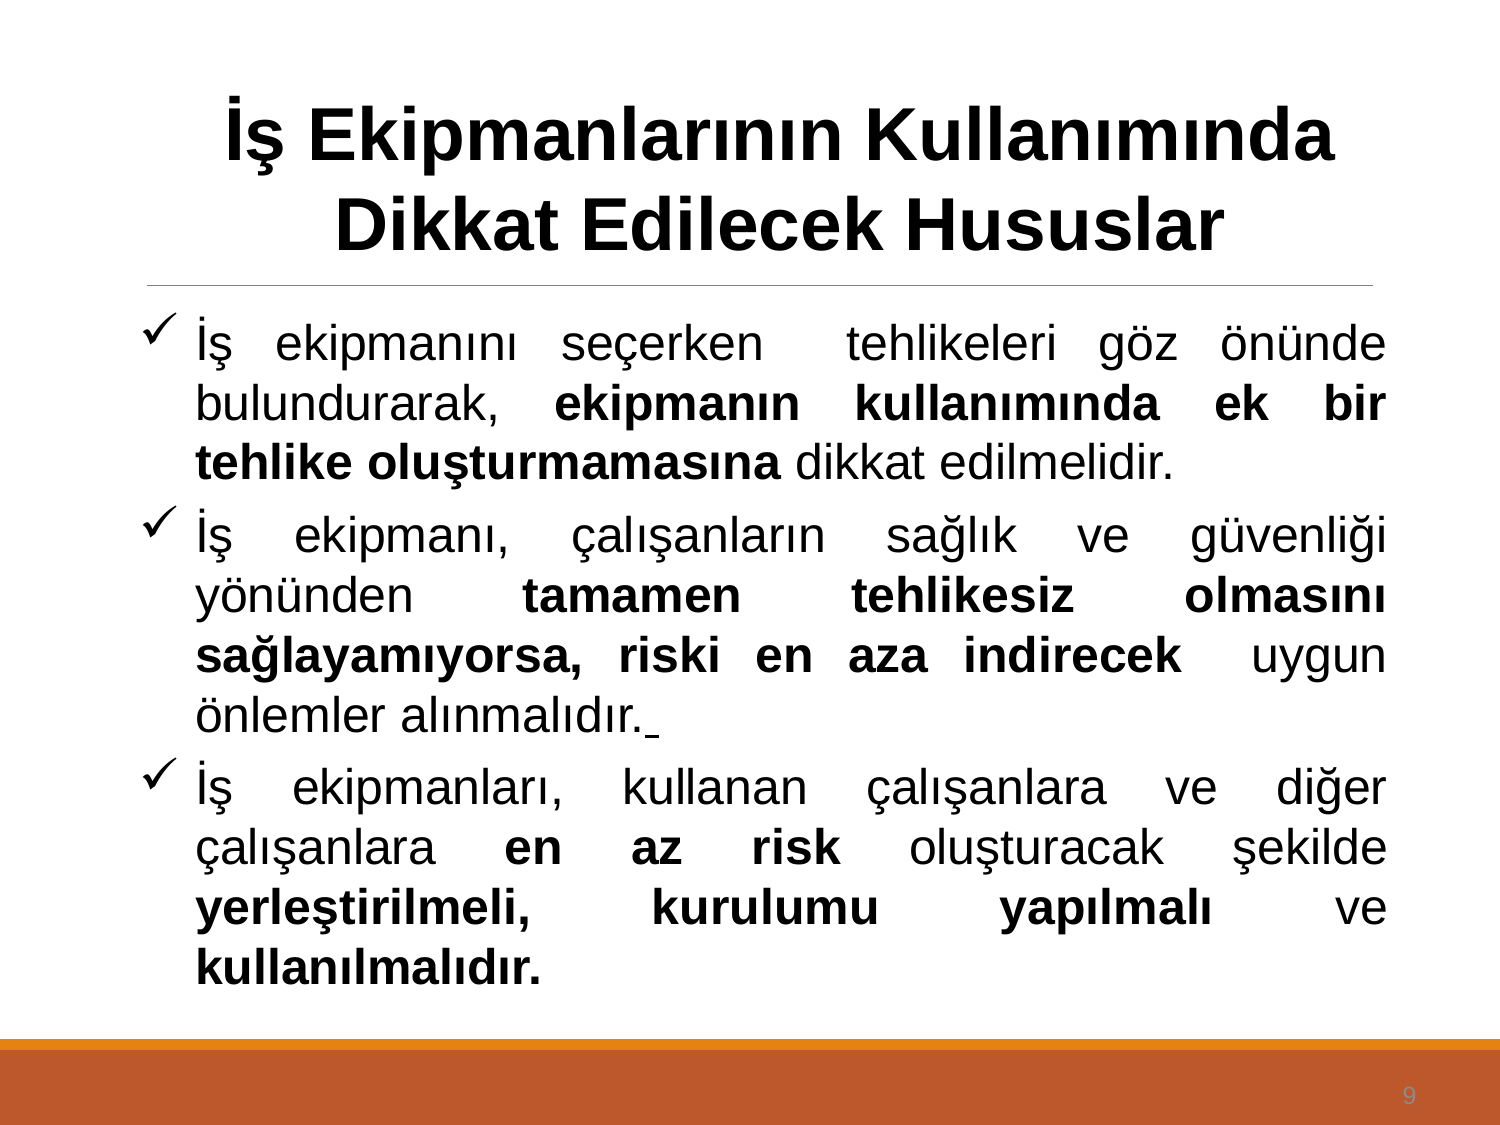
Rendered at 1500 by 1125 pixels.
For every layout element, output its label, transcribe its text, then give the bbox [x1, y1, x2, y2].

text_box 9 [1081, 1065, 1432, 1125]
text_box İş Ekipmanlarının Kullanımında Dikkat Edilecek Hususlar [123, 78, 1437, 273]
text_box İş ekipmanını seçerken tehlikeleri göz önünde bulundurarak, ekipmanın kullanımında ek bir tehlike oluşturmamasına dikkat edilmelidir. İş ekipmanı, çalışanların sağlık ve güvenliği yönünden tamamen tehlikesiz olmasını sağlayamıyorsa, riski en aza indirecek uygun önlemler alınmalıdır. İş ekipmanları, kullanan çalışanlara ve diğer çalışanlara en az risk oluşturacak şekilde yerleştirilmeli, kurulumu yapılmalı ve kullanılmalıdır. [123, 302, 1403, 1003]
